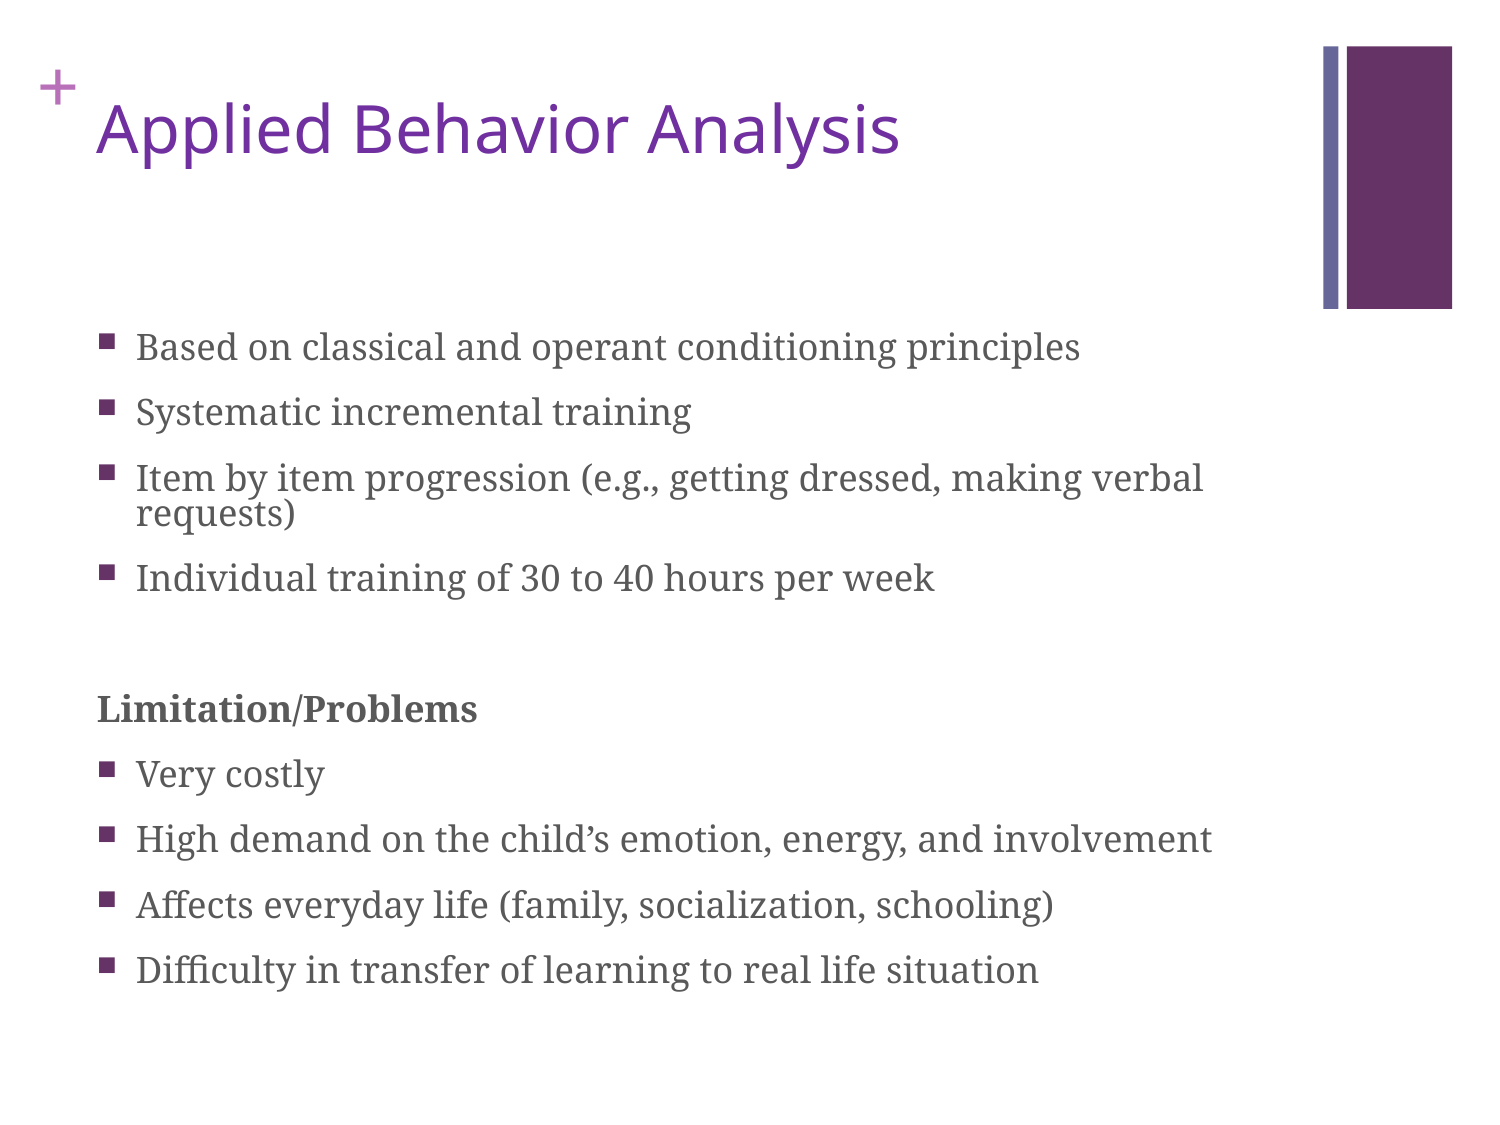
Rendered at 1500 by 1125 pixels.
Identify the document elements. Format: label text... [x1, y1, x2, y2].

list Based on classical and operant conditioning principles Systematic incremental training Item by item progression (e.g., getting dressed, making verbal requests) Individual training of 30 to 40 hours per week Limitation/Problems Very costly High demand on the child’s emotion, energy, and involvement Affects everyday life (family, socialization, schooling) Difficulty in transfer of learning to real life situation [81, 324, 1322, 1005]
title Applied Behavior Analysis [81, 79, 1322, 263]
